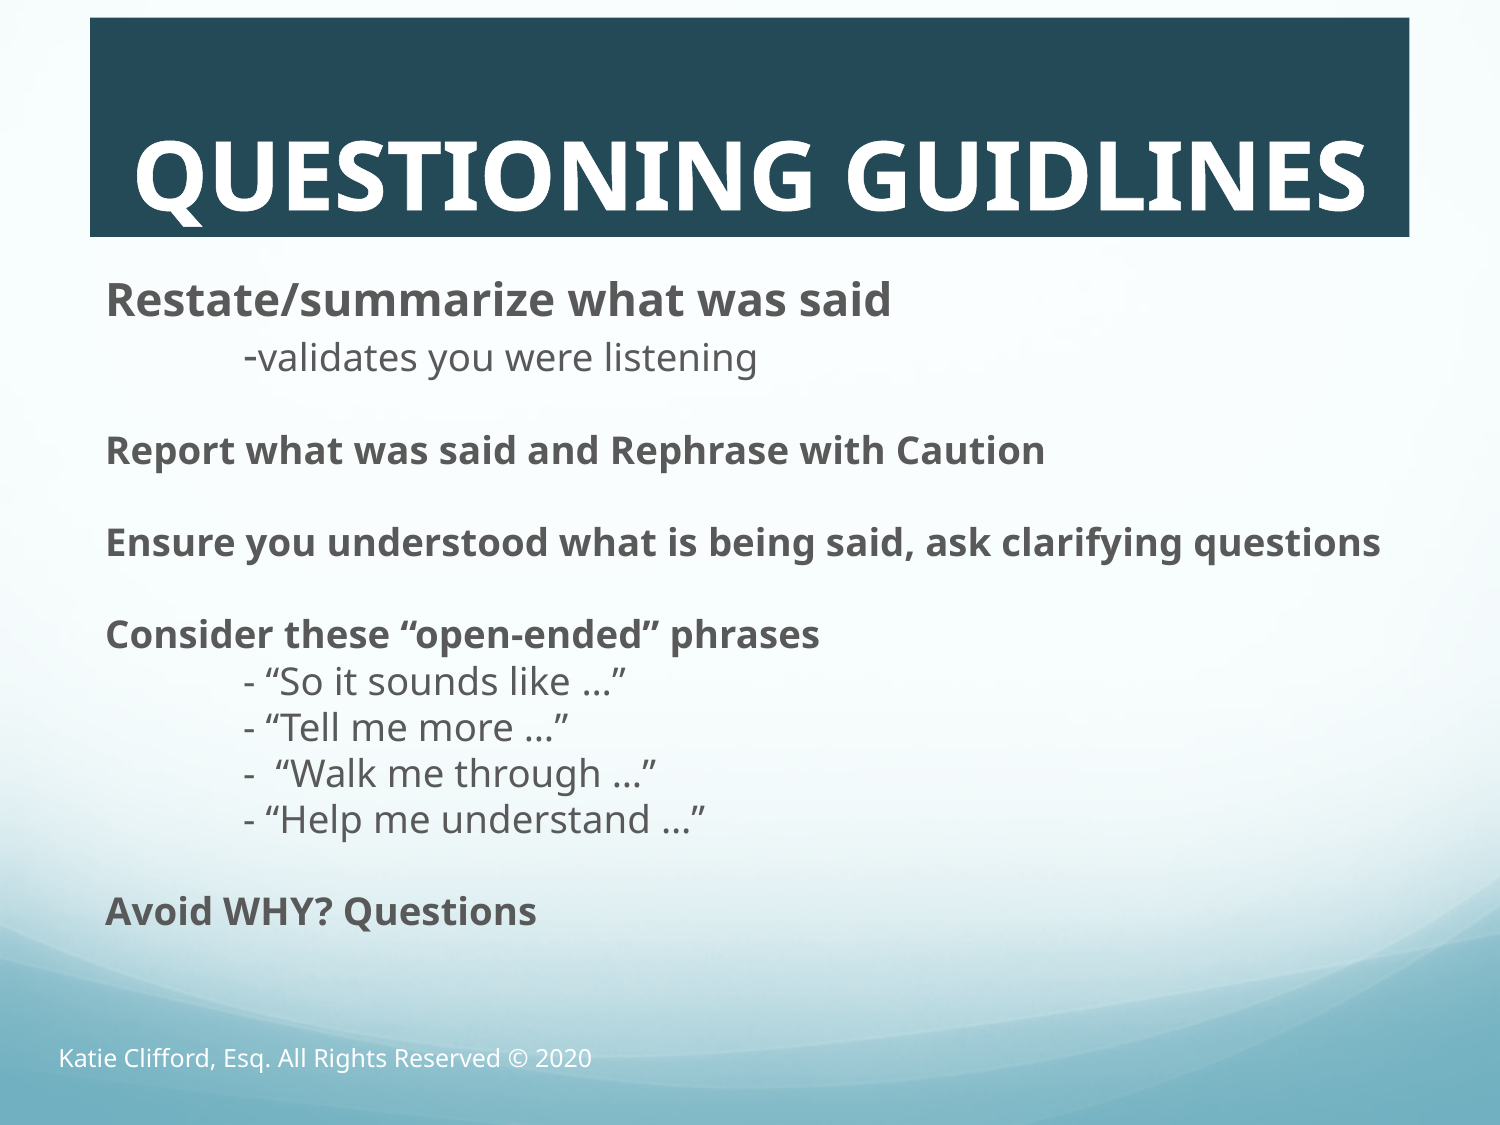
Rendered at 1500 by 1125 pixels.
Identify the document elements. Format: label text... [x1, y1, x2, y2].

footer Katie Clifford, Esq. All Rights Reserved © 2020 [43, 1029, 838, 1090]
list Restate/summarize what was said -validates you were listening Report what was said and Rephrase with Caution Ensure you understood what is being said, ask clarifying questions Consider these “open-ended” phrases - “So it sounds like …” - “Tell me more …” - “Walk me through …” - “Help me understand …” Avoid WHY? Questions [90, 262, 1410, 975]
title QUESTIONING GUIDLINES [90, 17, 1410, 237]
